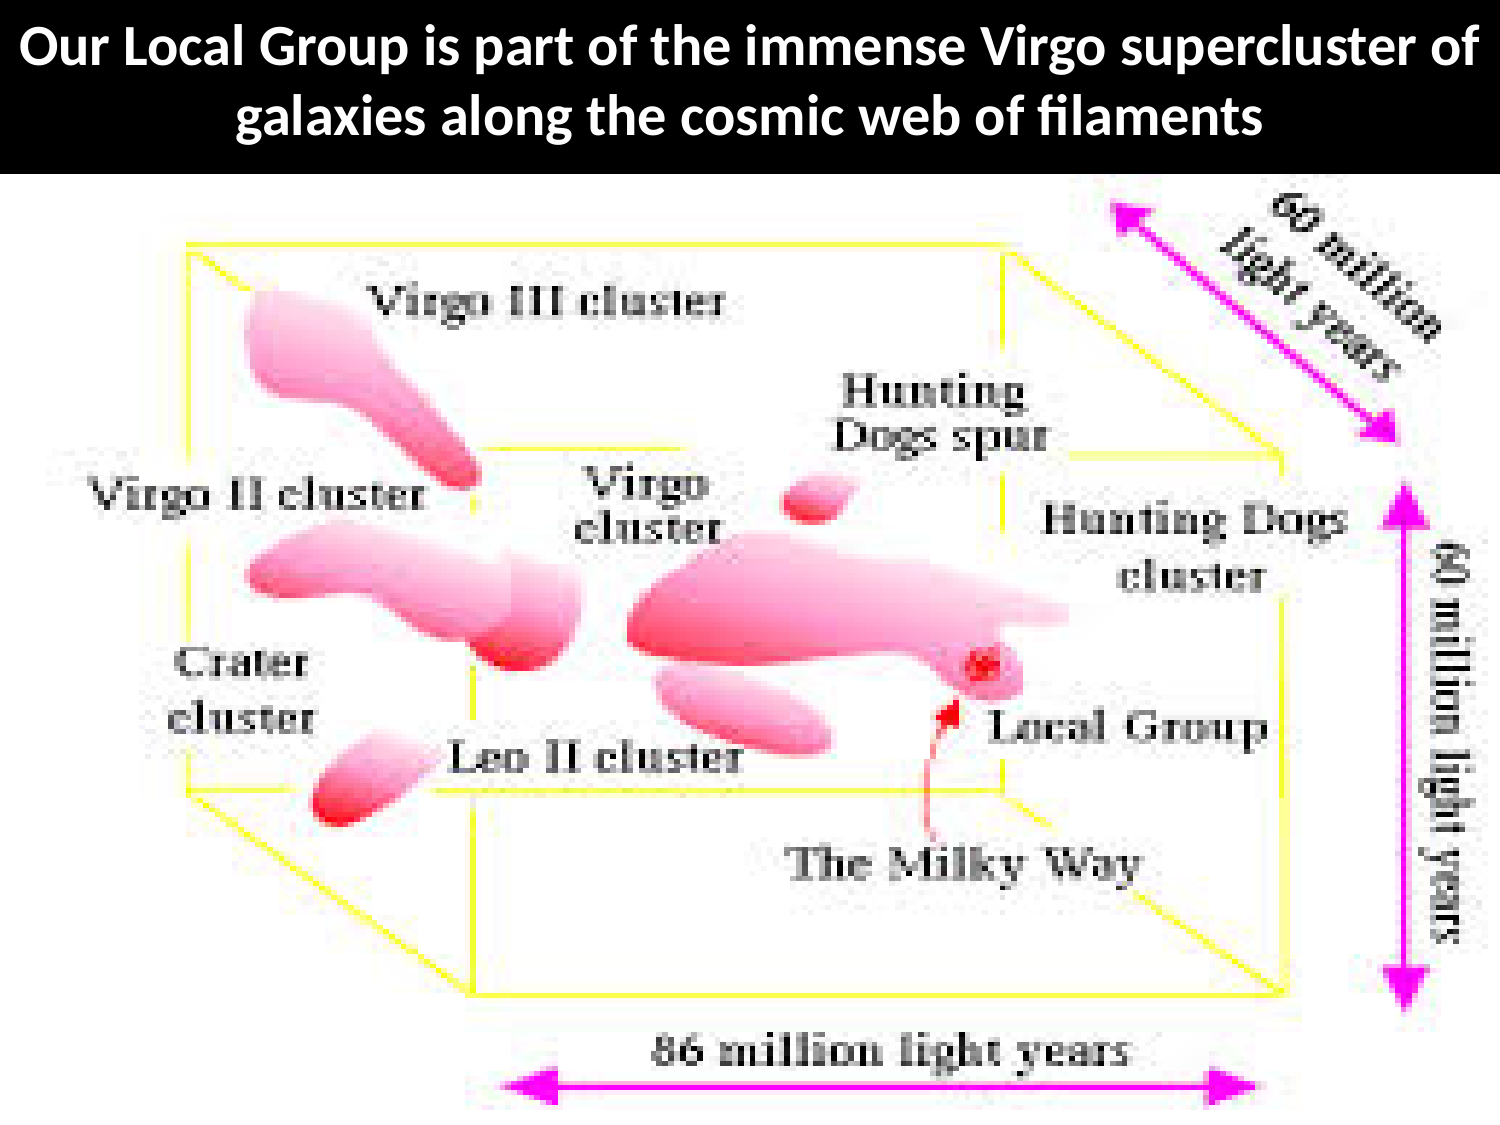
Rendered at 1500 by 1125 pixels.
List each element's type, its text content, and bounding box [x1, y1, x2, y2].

text_box Our Local Group is part of the immense Virgo supercluster of galaxies along the cosmic web of filaments [0, 0, 1500, 155]
picture [0, 174, 1500, 1125]
